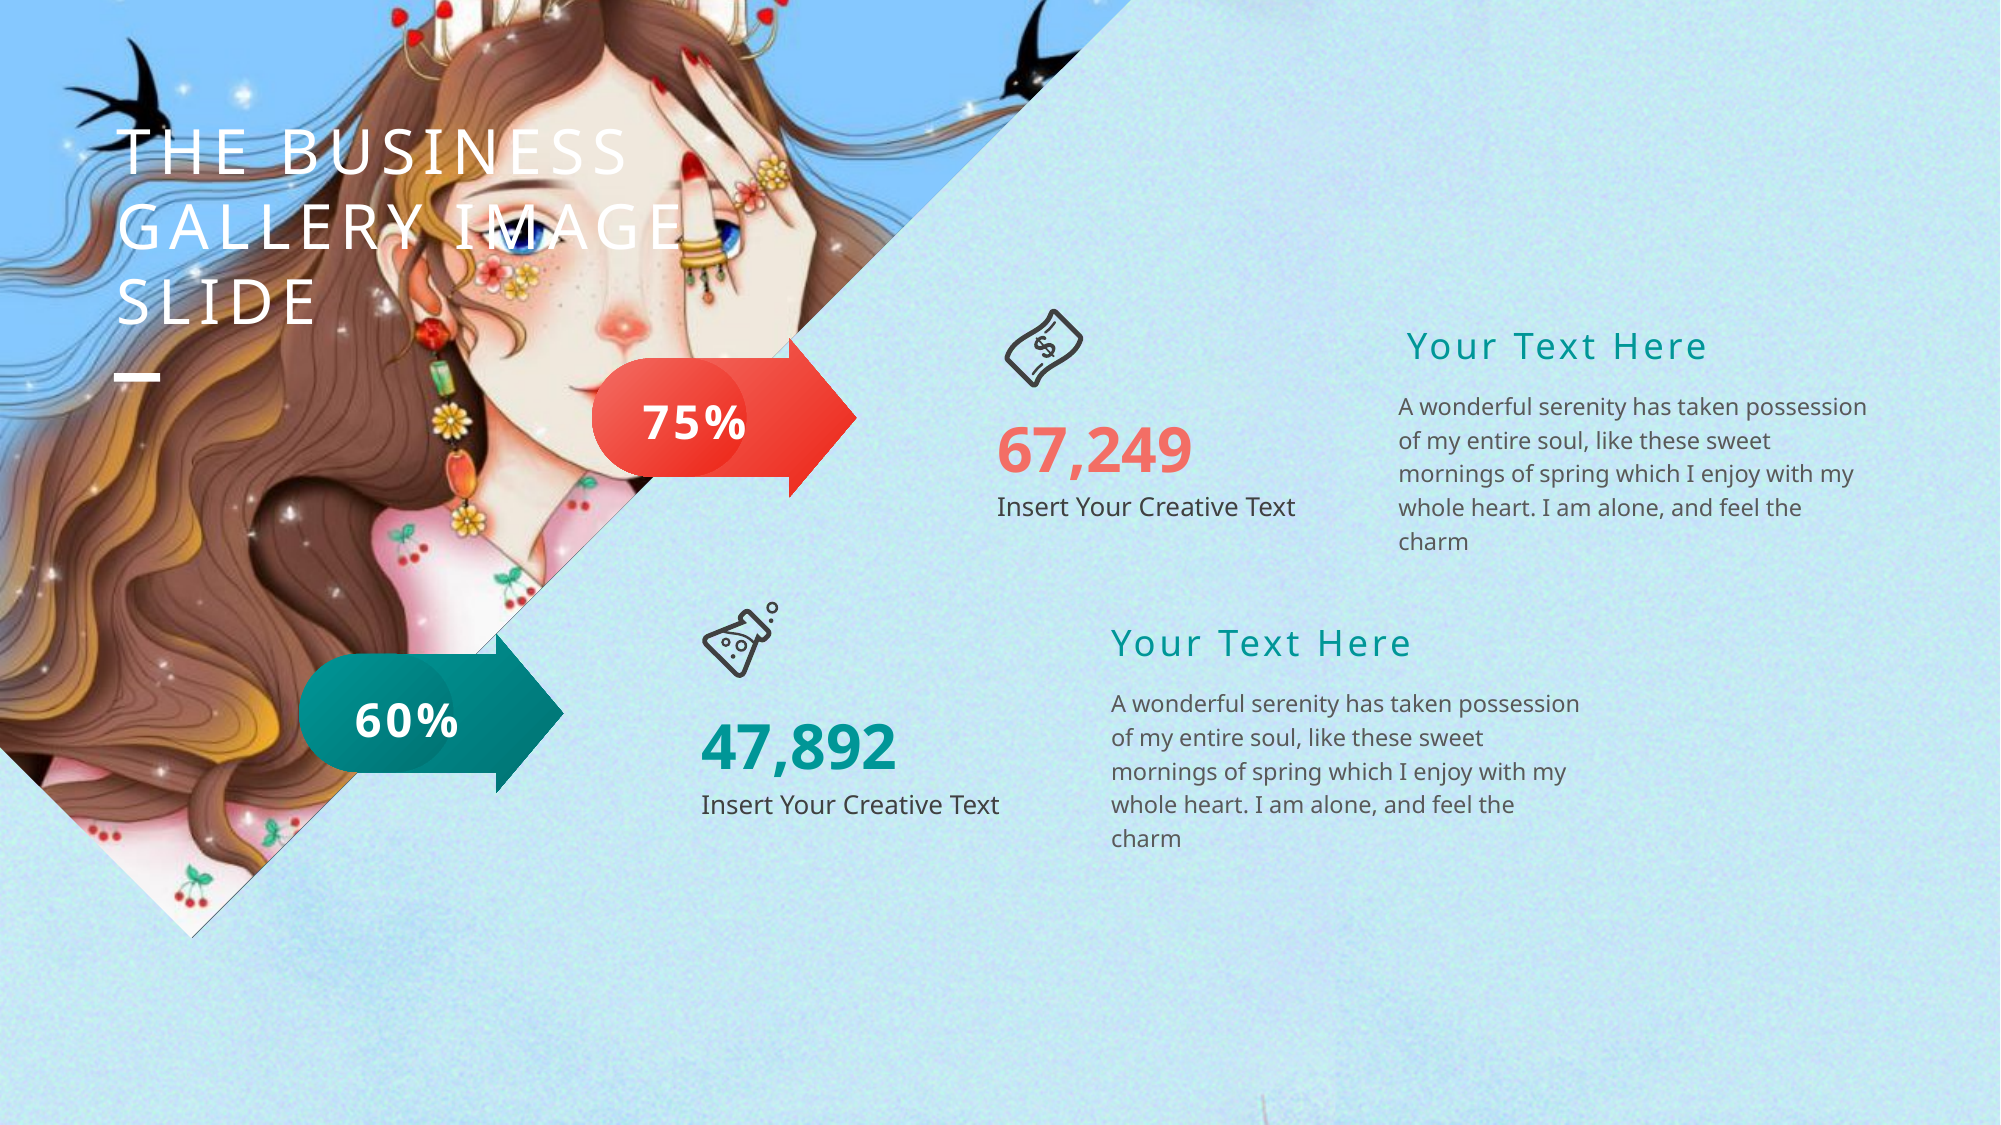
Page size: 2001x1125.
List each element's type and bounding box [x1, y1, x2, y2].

text_box [101, 104, 823, 382]
text_box [1096, 603, 1607, 825]
text_box [298, 633, 564, 793]
picture [0, 0, 2001, 1125]
text_box [686, 601, 1111, 825]
text_box [982, 308, 1383, 527]
text_box [591, 338, 857, 498]
text_box [1383, 306, 1894, 528]
